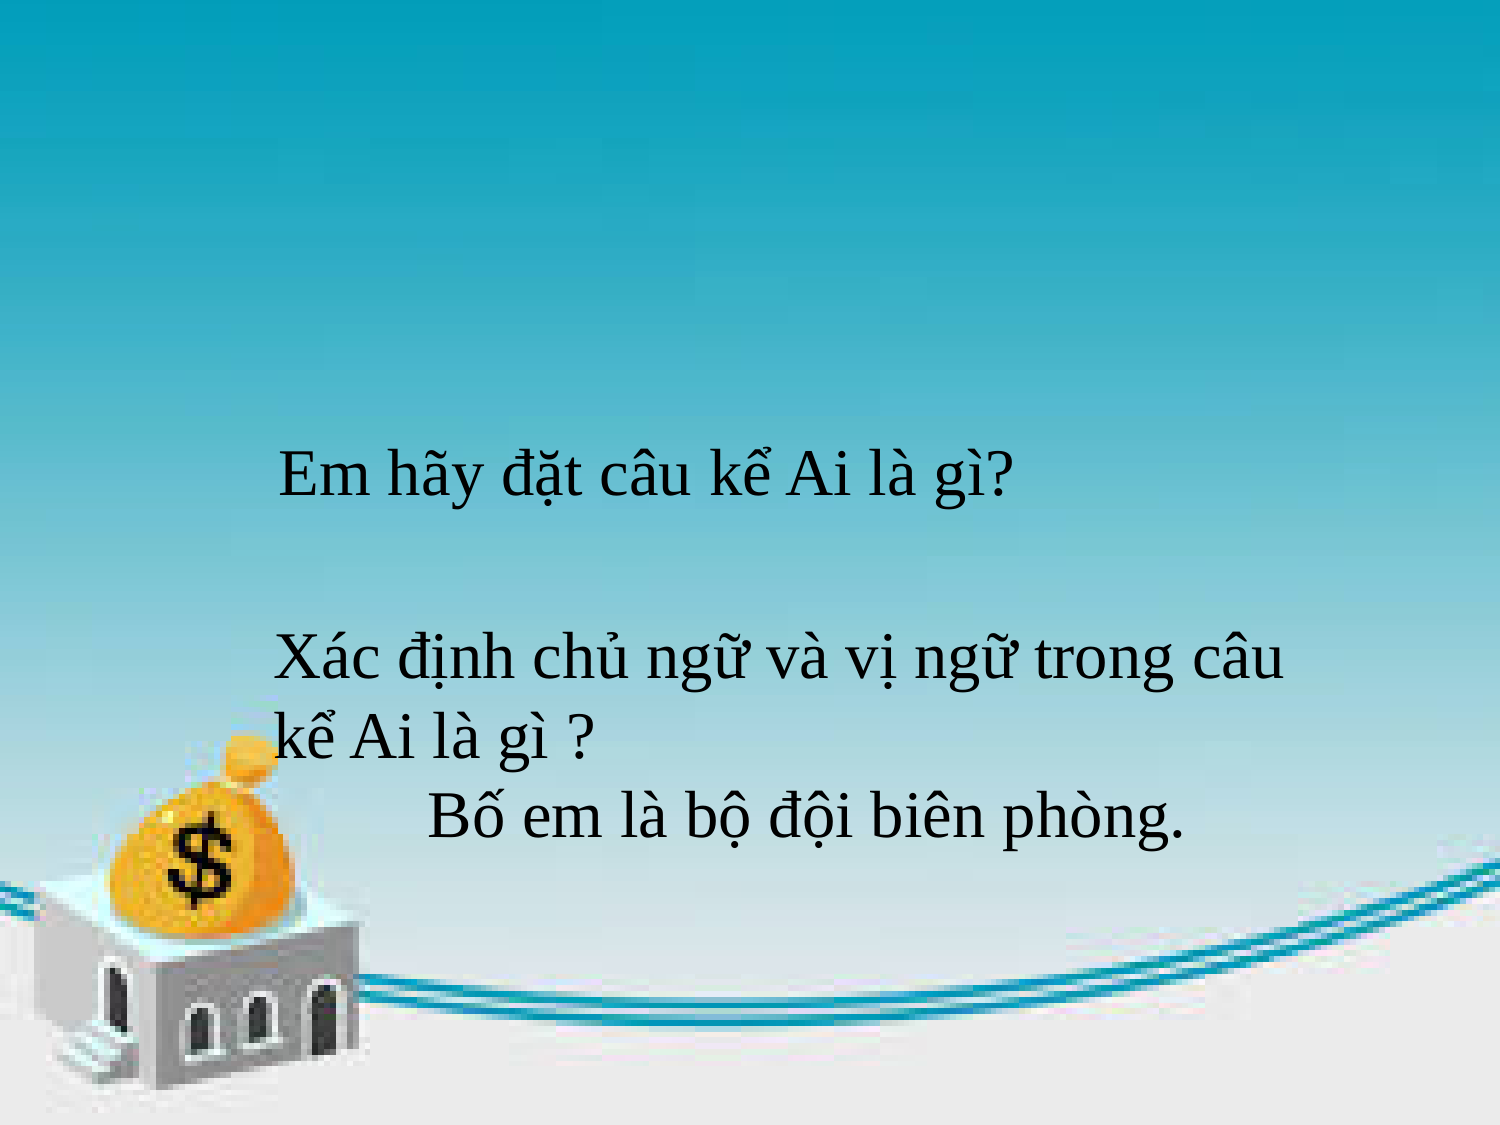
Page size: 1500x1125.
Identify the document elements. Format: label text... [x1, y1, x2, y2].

text_box Xác định chủ ngữ và vị ngữ trong câu kể Ai là gì ? Bố em là bộ đội biên phòng. [258, 604, 1357, 859]
list Em hãy đặt câu kể Ai là gì? [263, 420, 1386, 551]
picture [0, 0, 1500, 1125]
